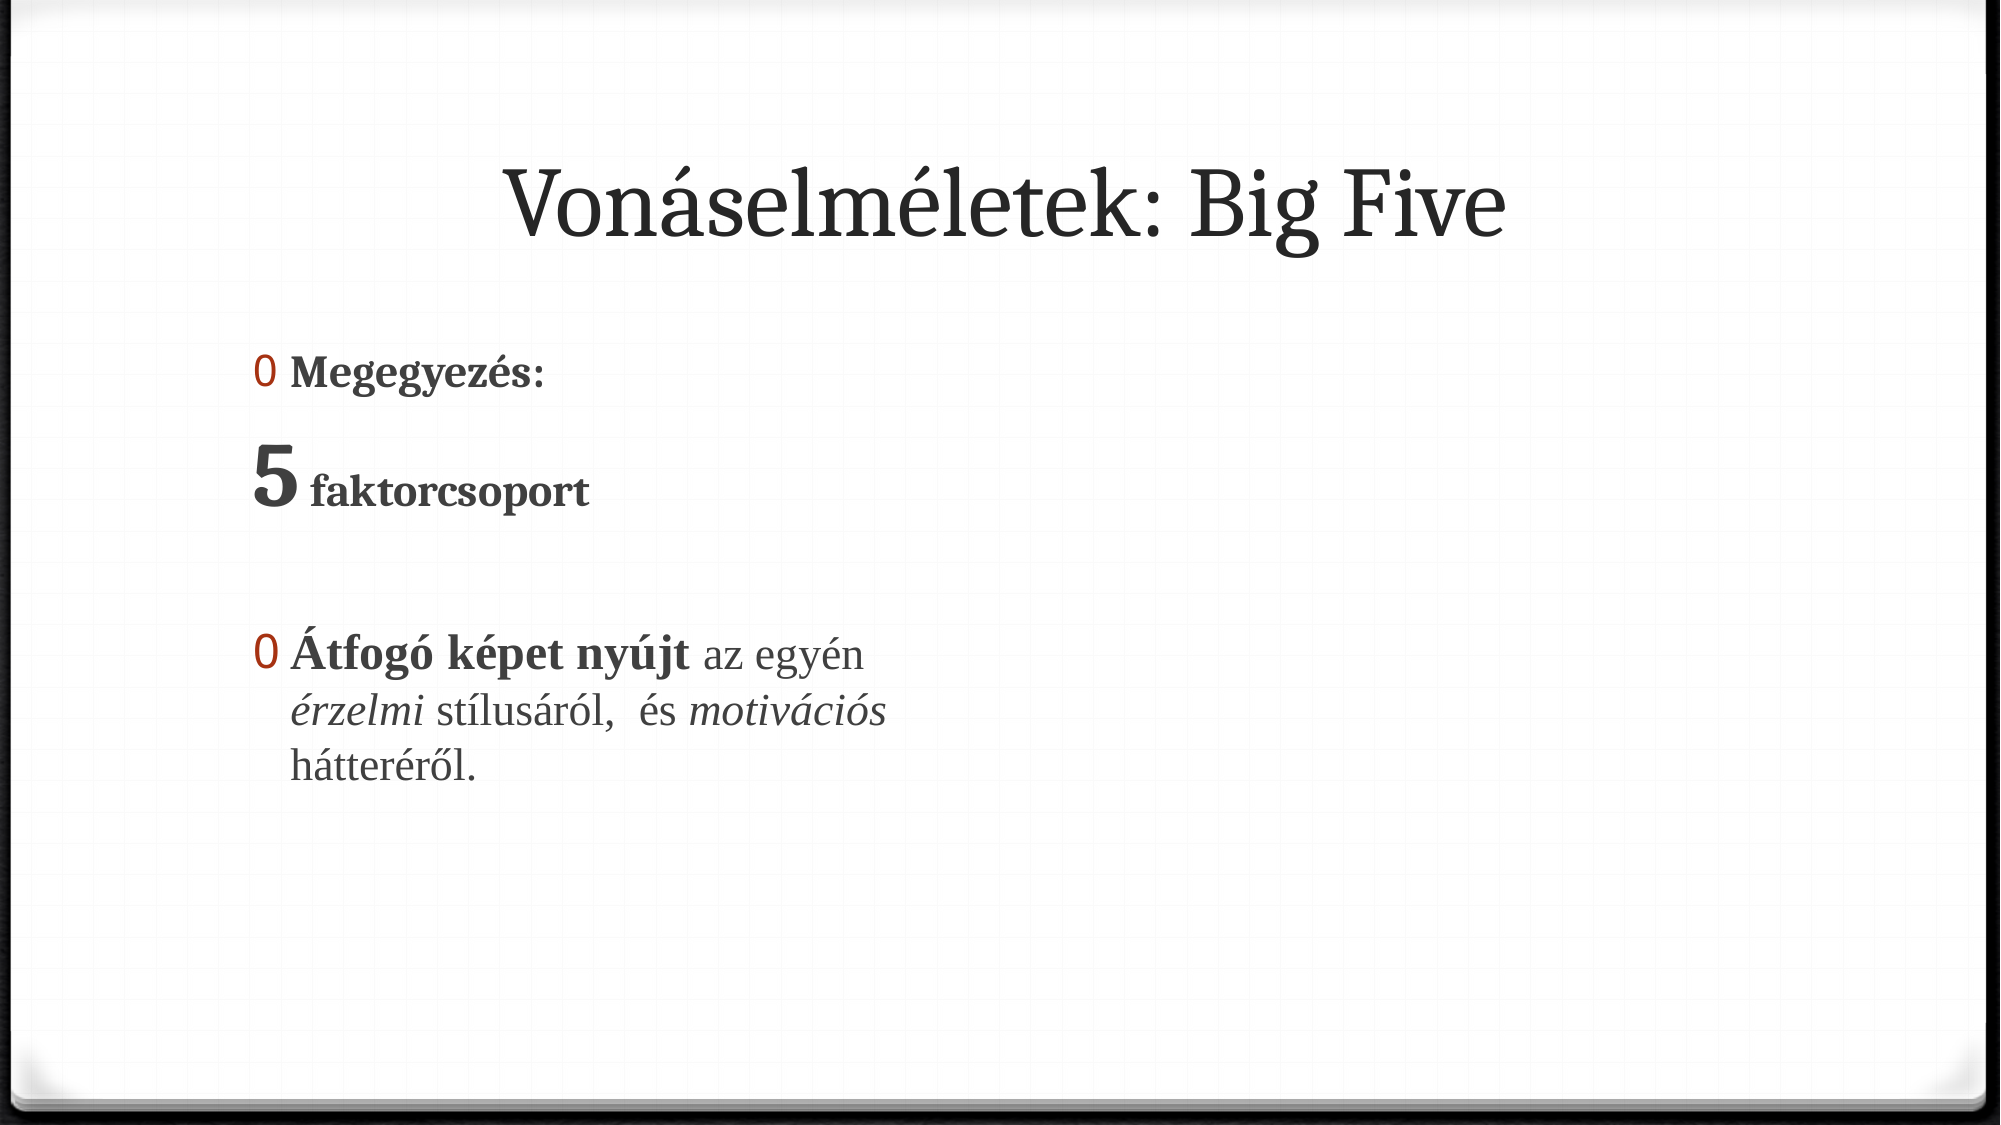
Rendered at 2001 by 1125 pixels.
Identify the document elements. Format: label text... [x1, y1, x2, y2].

title Vonáselméletek: Big Five [125, 78, 1885, 315]
list Megegyezés: 5 faktorcsoport Átfogó képet nyújt az egyén érzelmi stílusáról, és motivációs hátteréről. [184, 334, 984, 983]
picture [0, 0, 2000, 1125]
